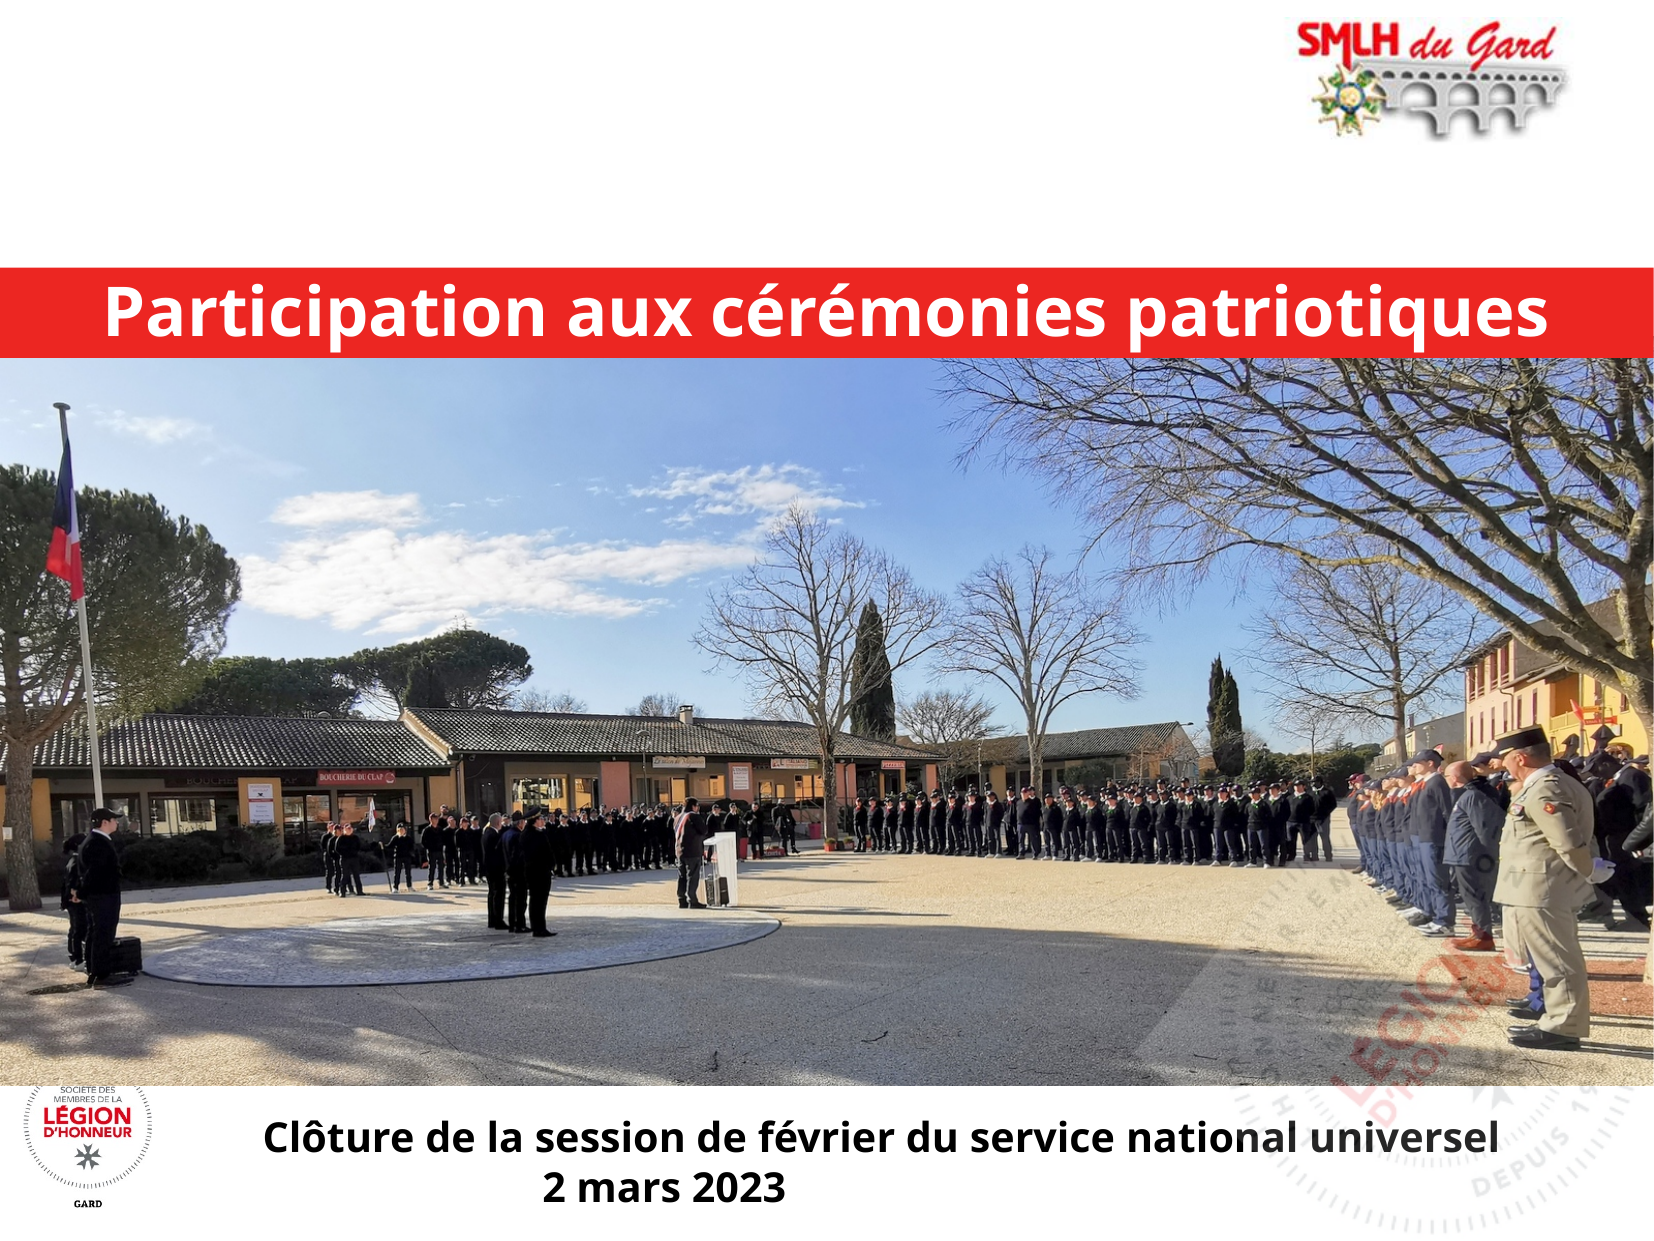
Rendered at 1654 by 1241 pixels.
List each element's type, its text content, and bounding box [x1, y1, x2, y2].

text_box Participation aux cérémonies patriotiques [0, 267, 1654, 336]
picture [1263, 17, 1654, 145]
picture [0, 336, 1654, 1236]
text_box Clôture de la session de février du service national universel 2 mars 2023 [247, 1104, 1219, 1219]
